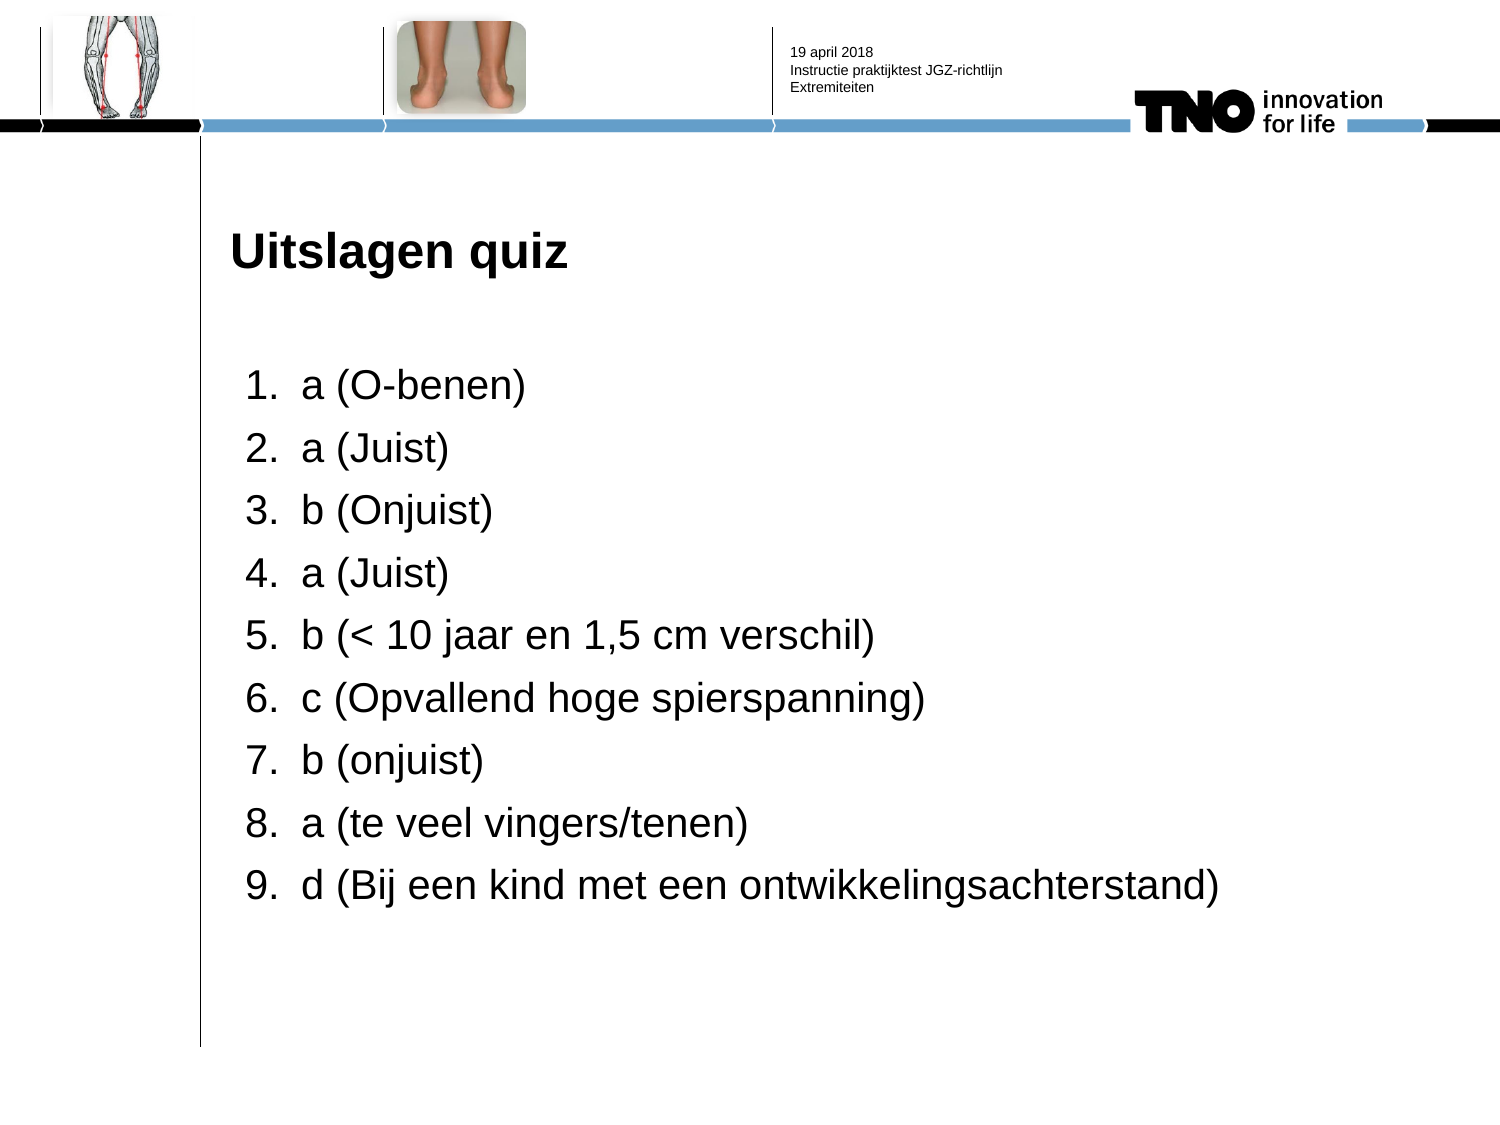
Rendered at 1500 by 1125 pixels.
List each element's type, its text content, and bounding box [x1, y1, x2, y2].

picture [0, 16, 1500, 133]
title Uitslagen quiz [230, 220, 1424, 338]
footer Instructie praktijktest JGZ-richtlijn Extremiteiten [790, 60, 1086, 79]
text_box a (O-benen) a (Juist) b (Onjuist) a (Juist) b (< 10 jaar en 1,5 cm verschil) c (Opvallend hoge spierspanning) b (onjuist) a (te veel vingers/tenen) d (Bij een kind met een ontwikkelingsachterstand) [230, 338, 1447, 916]
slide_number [790, 43, 1086, 60]
